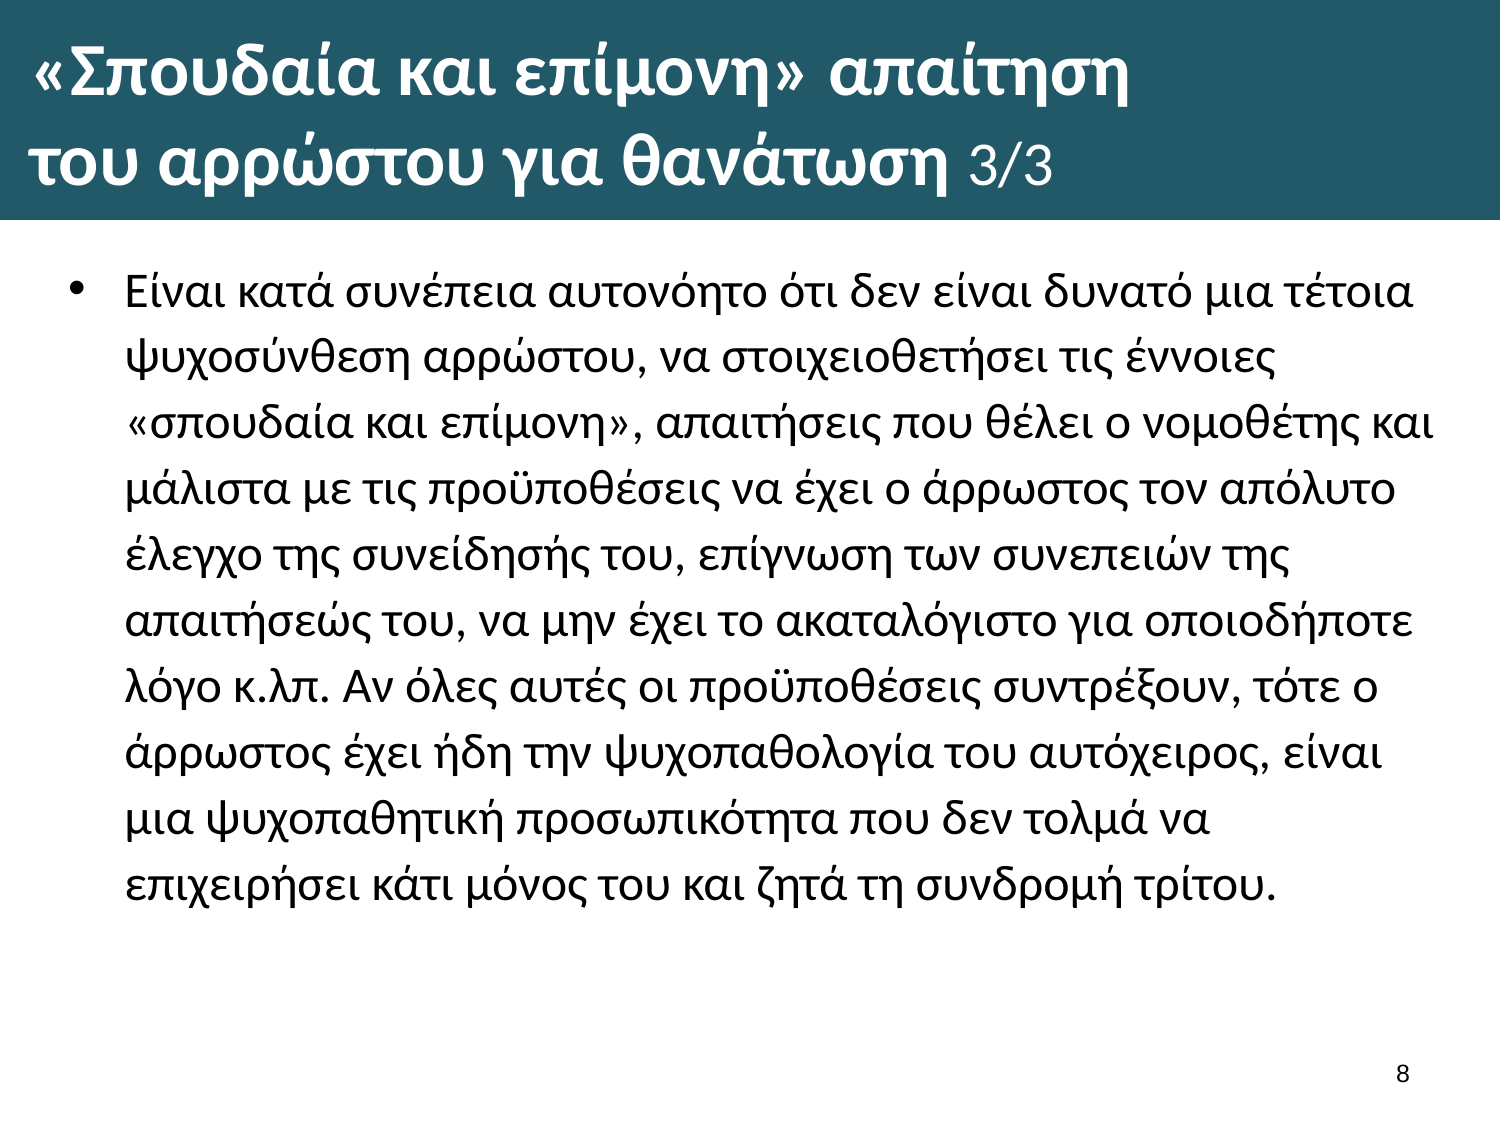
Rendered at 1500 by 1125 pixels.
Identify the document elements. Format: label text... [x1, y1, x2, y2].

list Είναι κατά συνέπεια αυτονόητο ότι δεν είναι δυνατό μια τέτοια ψυχοσύνθεση αρρώστου, να στοιχειοθετήσει τις έννοιες «σπουδαία και επίμονη», απαιτήσεις που θέλει ο νομοθέτης και μάλιστα με τις προϋποθέσεις να έχει ο άρρωστος τον απόλυτο έλεγχο της συνείδησής του, επίγνωση των συνεπειών της απαιτήσεώς του, να μην έχει το ακαταλόγιστο για οποιοδήποτε λόγο κ.λπ. Αν όλες αυτές οι προϋποθέσεις συντρέξουν, τότε ο άρρωστος έχει ήδη την ψυχοπαθολογία του αυτόχειρος, είναι μια ψυχοπαθητική προσωπικότητα που δεν τολμά να επιχειρήσει κάτι μόνος του και ζητά τη συνδρομή τρίτου. [53, 243, 1459, 1106]
title «Σπουδαία και επίμονη» απαίτηση του αρρώστου για θανάτωση 3/3 [0, 0, 1500, 220]
slide_number 7 [1074, 1042, 1425, 1103]
